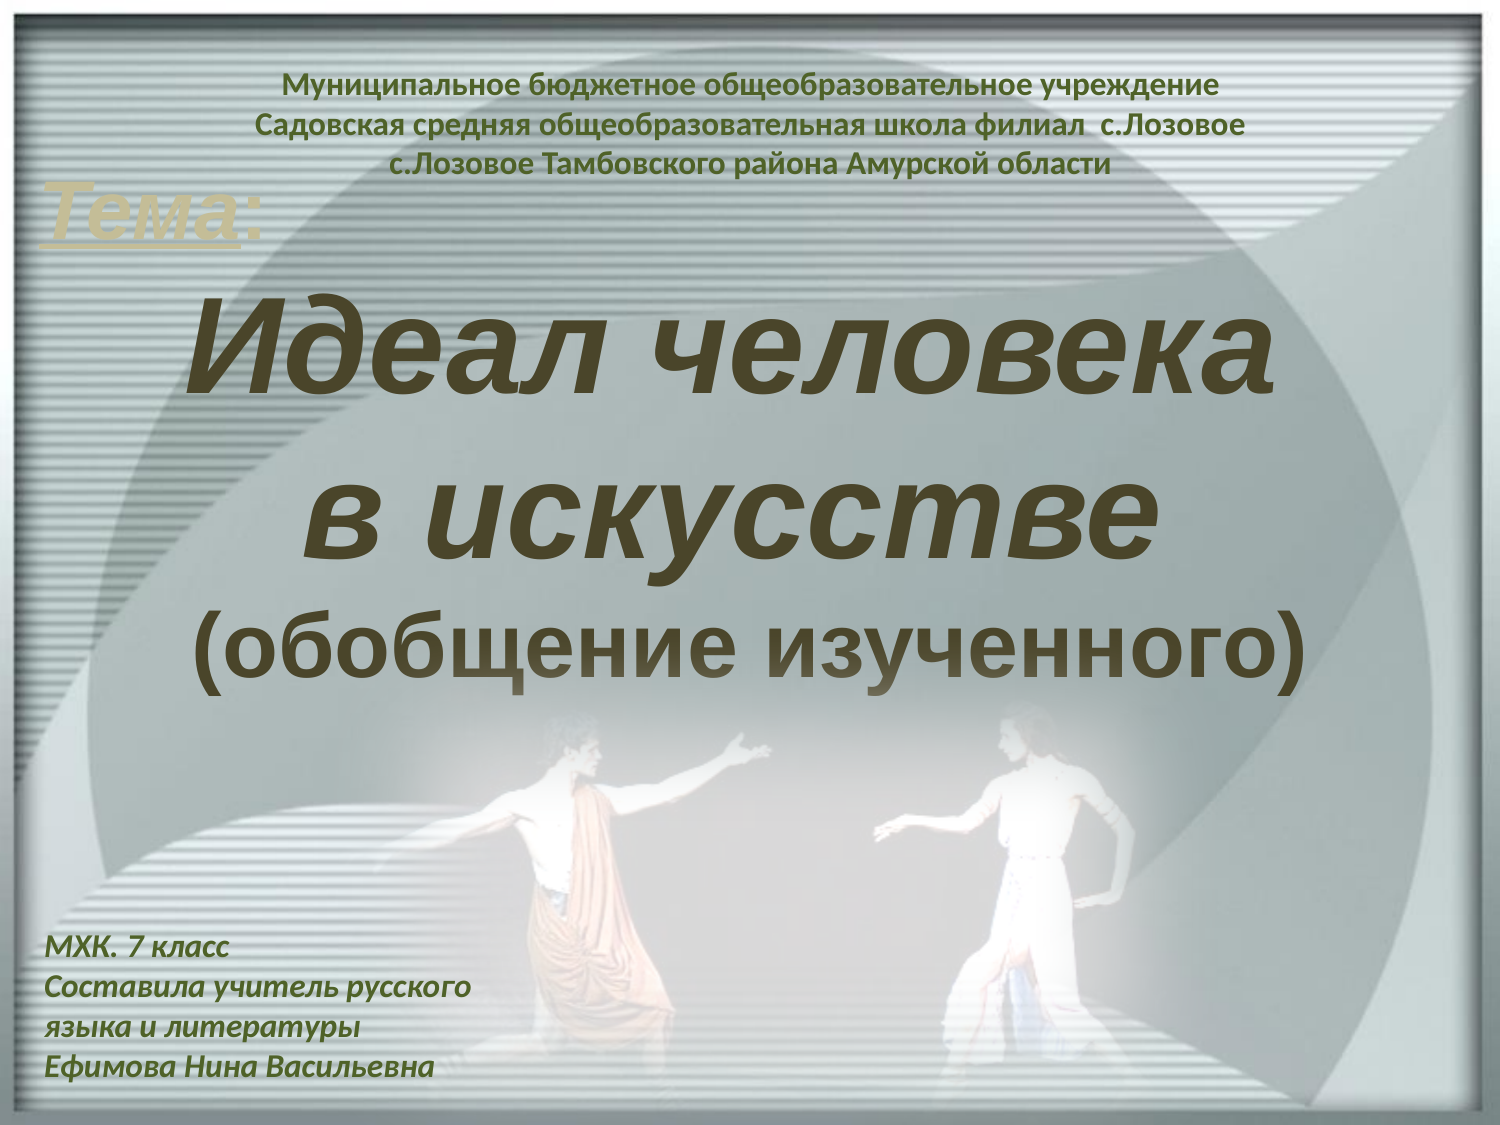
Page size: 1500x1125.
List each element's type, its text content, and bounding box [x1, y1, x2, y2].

picture [0, 0, 1500, 1125]
text_box МХК. 7 класс Составила учитель русского языка и литературы Ефимова Нина Васильевна [29, 916, 307, 1092]
text_box Муниципальное бюджетное общеобразовательное учреждение Садовская средняя общеобразовательная школа филиал с.Лозовое с.Лозовое Тамбовского района Амурской области [1, 54, 1500, 189]
text_box Тема: Идеал человека в искусстве (обобщение изученного) [1, 189, 1500, 704]
